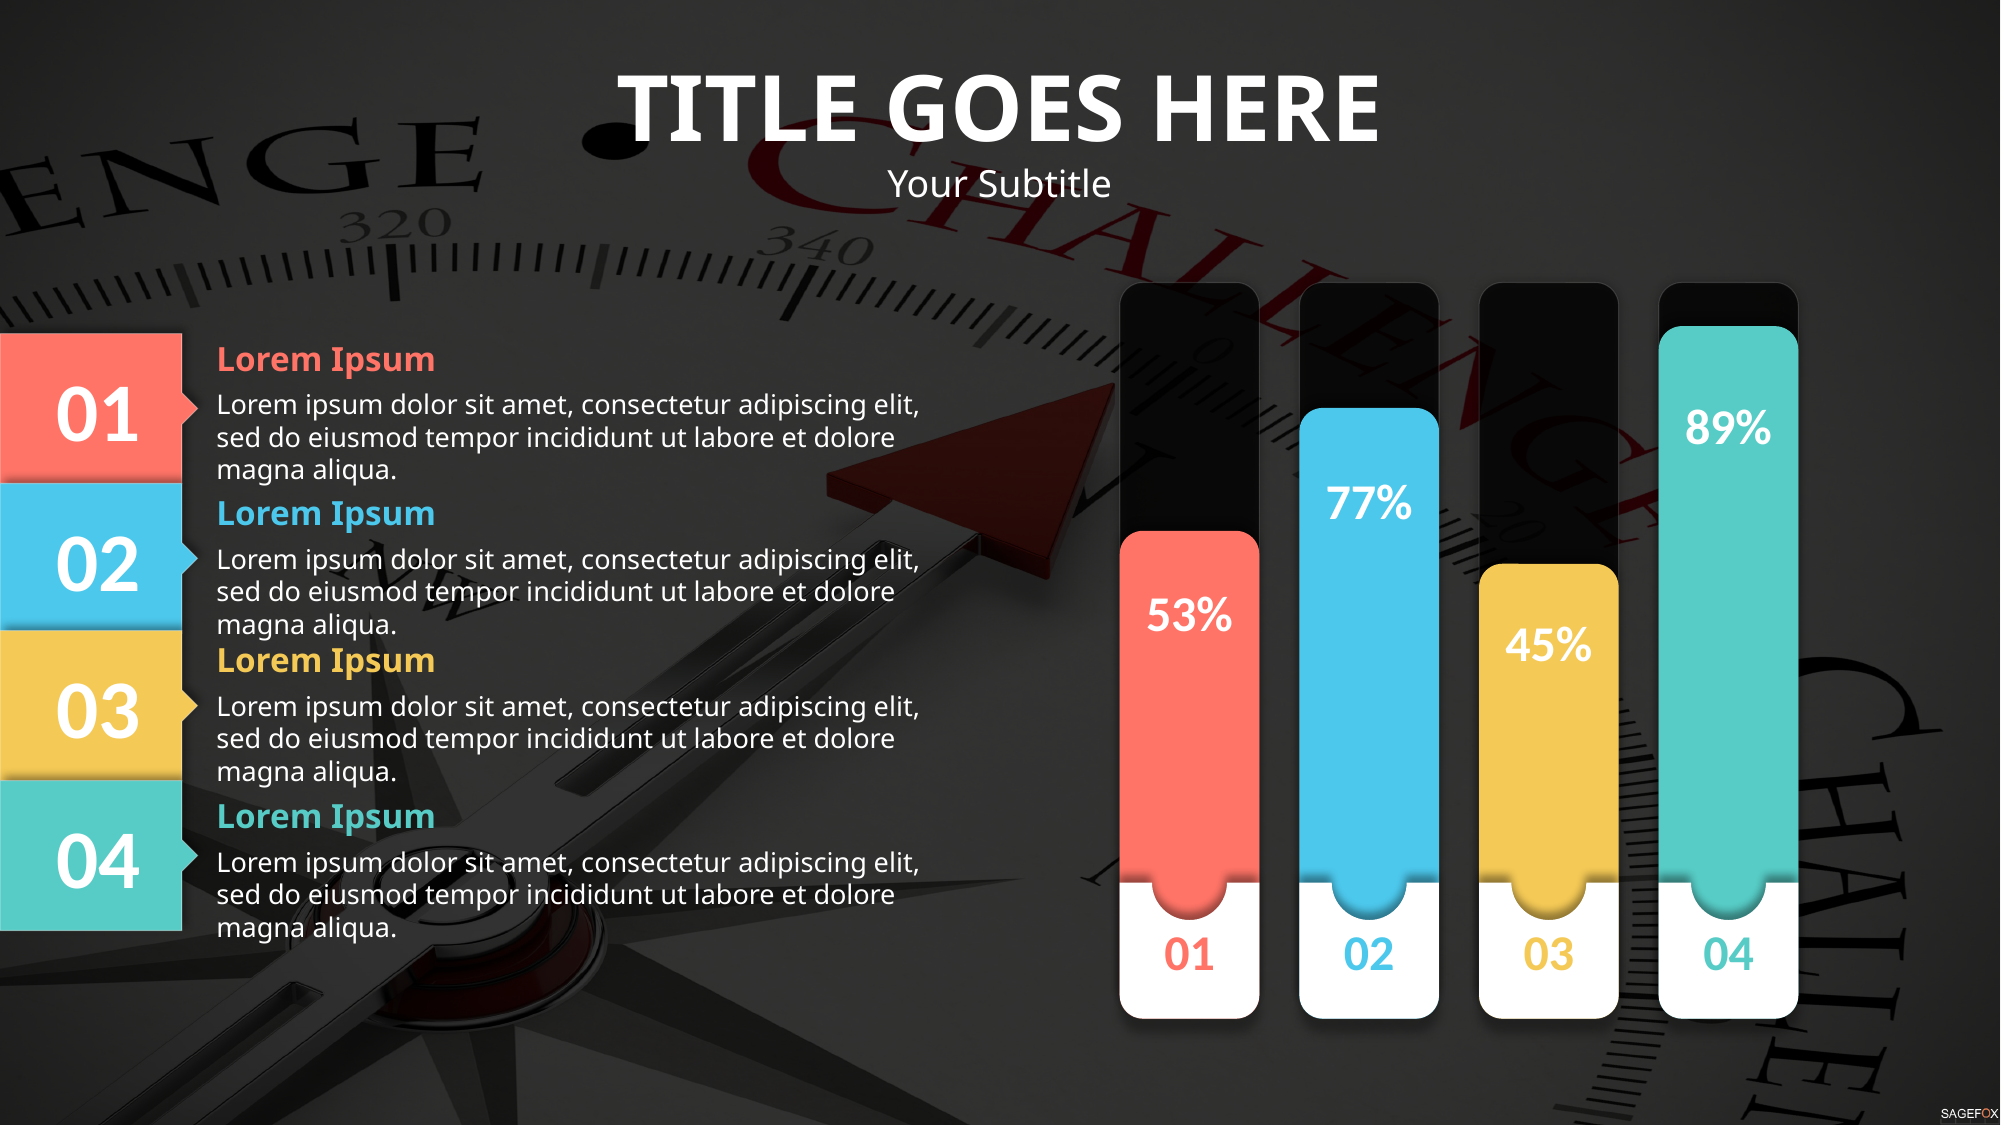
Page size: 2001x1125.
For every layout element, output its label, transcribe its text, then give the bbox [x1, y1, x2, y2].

text_box Lorem Ipsum Lorem ipsum dolor sit amet, consectetur adipiscing elit, sed do eiusmod tempor incididunt ut labore et dolore magna aliqua. [216, 639, 968, 787]
text_box Lorem Ipsum Lorem ipsum dolor sit amet, consectetur adipiscing elit, sed do eiusmod tempor incididunt ut labore et dolore magna aliqua. [216, 337, 968, 486]
text_box Lorem Ipsum Lorem ipsum dolor sit amet, consectetur adipiscing elit, sed do eiusmod tempor incididunt ut labore et dolore magna aliqua. [216, 492, 968, 639]
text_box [1658, 326, 1799, 1019]
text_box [1299, 407, 1439, 1019]
text_box TITLE GOES HERE Your Subtitle [548, 42, 1452, 212]
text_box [1479, 563, 1619, 1019]
picture [0, 0, 2001, 1125]
text_box 02 [0, 482, 200, 622]
text_box 01 [0, 332, 200, 475]
text_box [1118, 281, 1261, 535]
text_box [1119, 530, 1260, 1019]
text_box [1657, 281, 1800, 330]
text_box 03 [0, 629, 200, 772]
text_box 04 [0, 779, 200, 932]
text_box [1478, 281, 1620, 566]
text_box [1298, 281, 1441, 412]
text_box Lorem Ipsum Lorem ipsum dolor sit amet, consectetur adipiscing elit, sed do eiusmod tempor incididunt ut labore et dolore magna aliqua. [216, 795, 968, 943]
